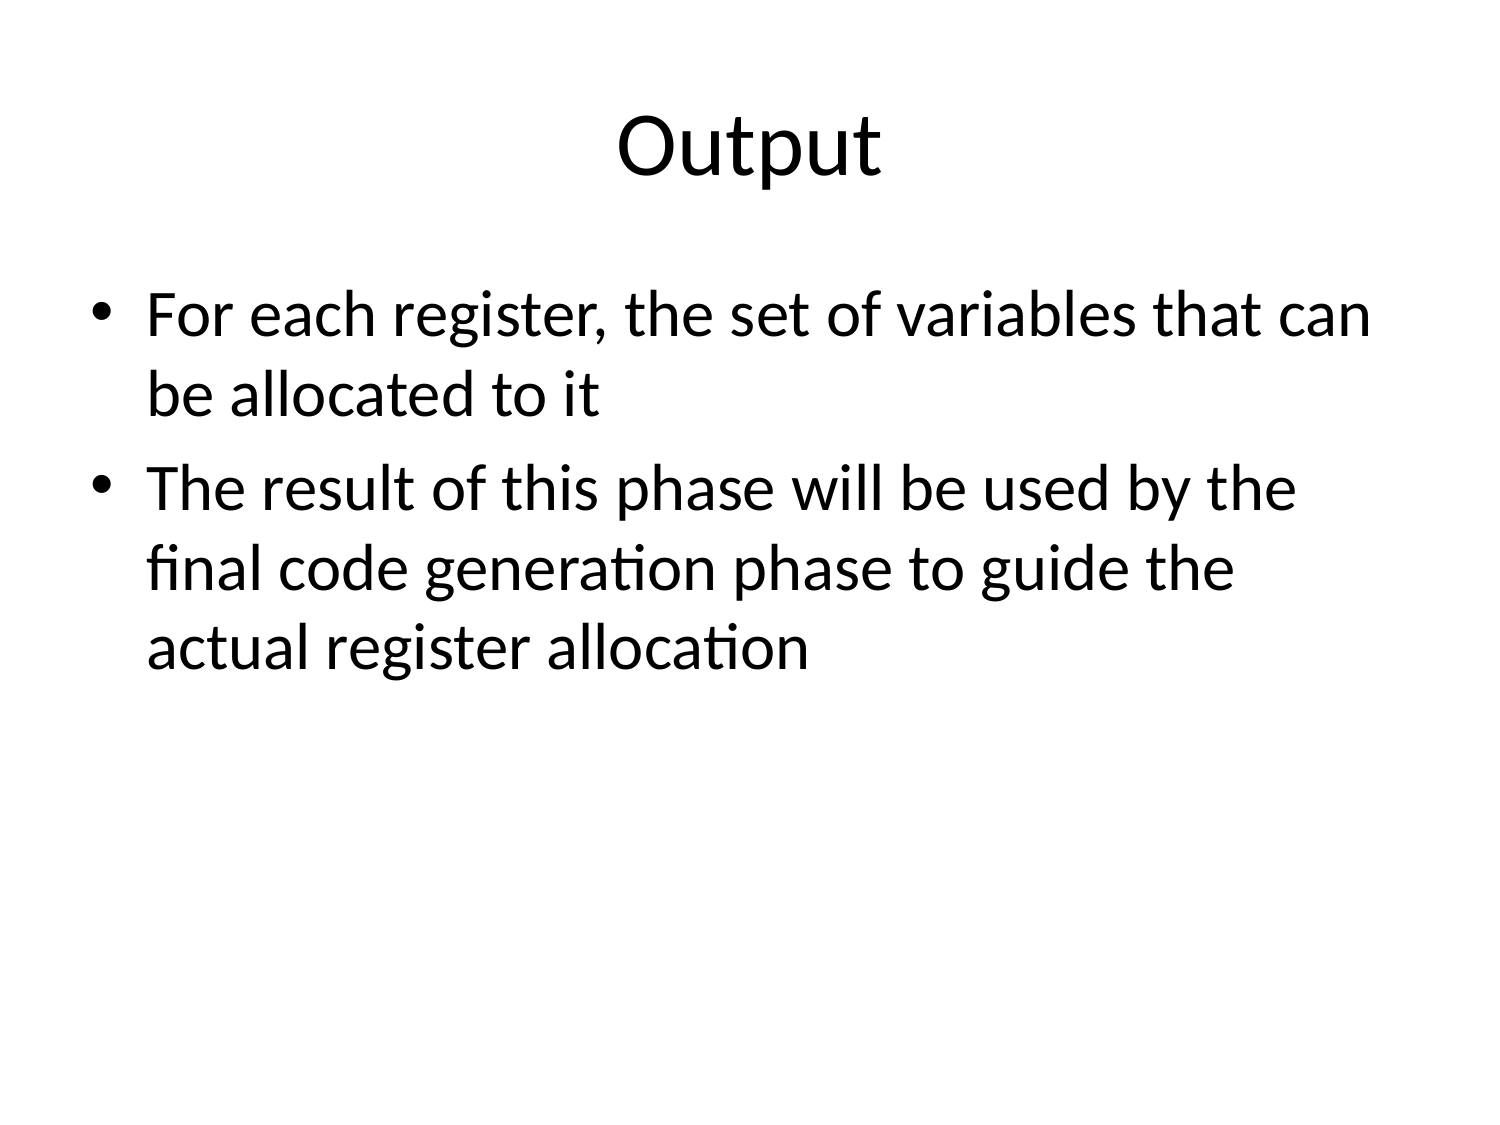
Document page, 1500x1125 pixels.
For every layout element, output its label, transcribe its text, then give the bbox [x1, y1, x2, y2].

title Output [75, 45, 1425, 233]
list For each register, the set of variables that can be allocated to it The result of this phase will be used by the final code generation phase to guide the actual register allocation [75, 262, 1425, 1005]
